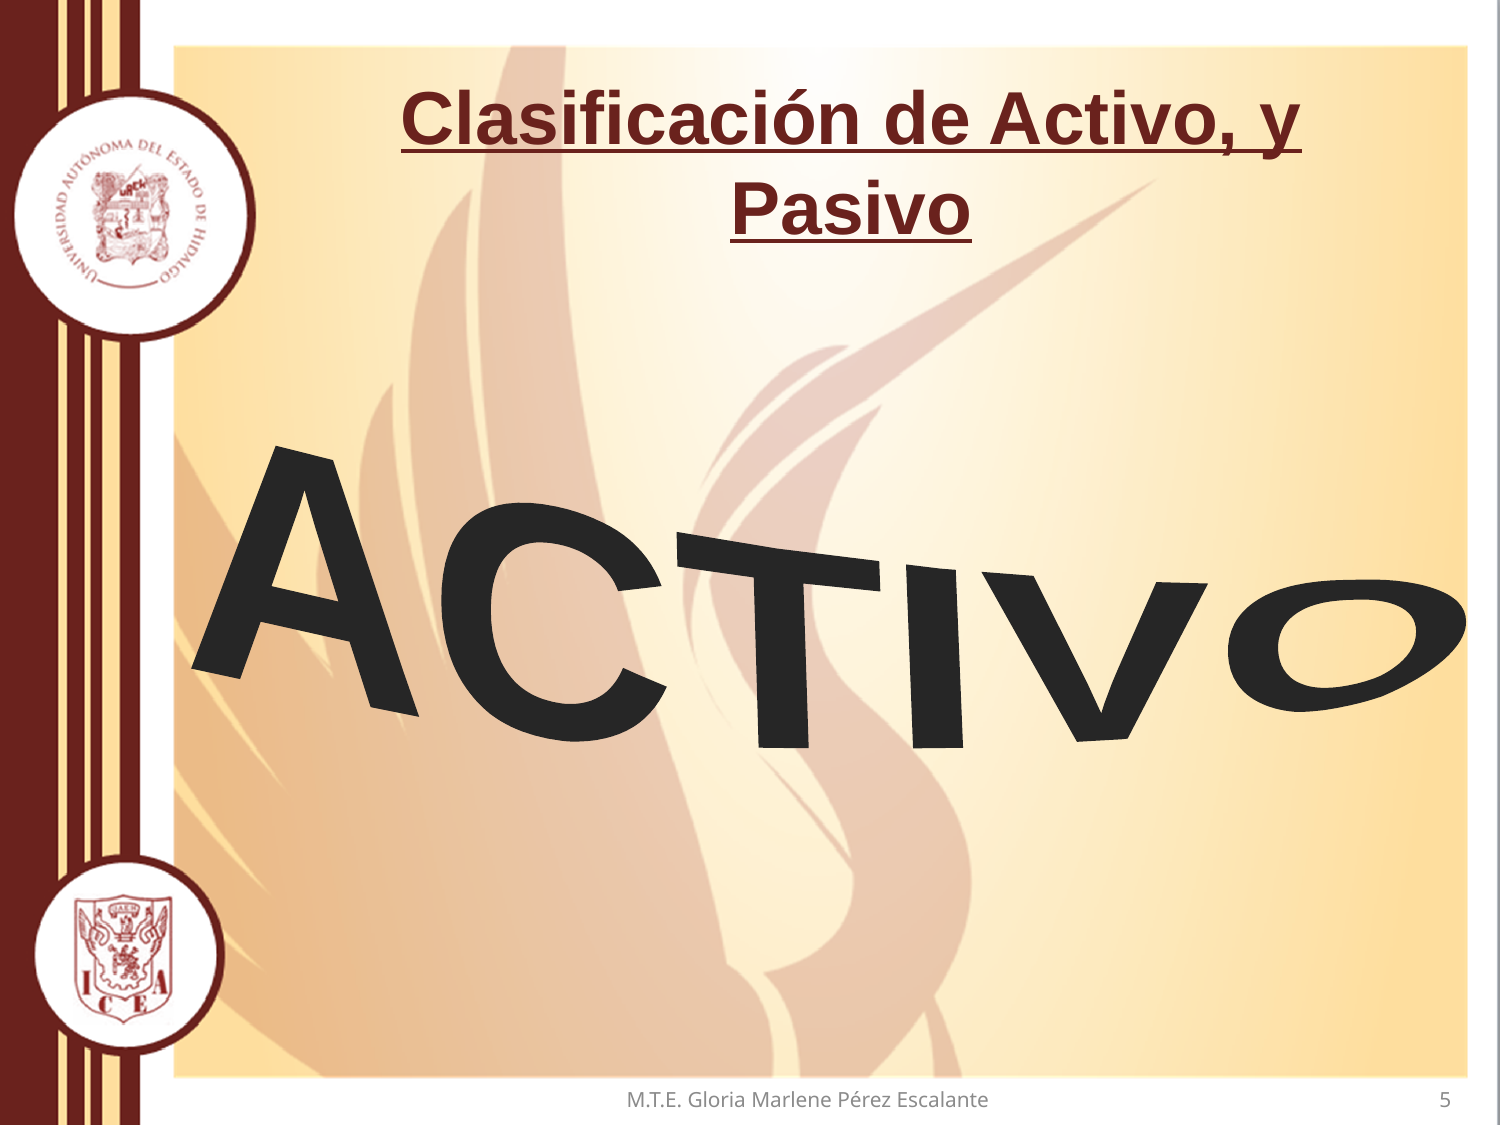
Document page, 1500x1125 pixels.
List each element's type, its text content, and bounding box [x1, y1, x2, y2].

picture [0, 0, 1500, 1125]
title Clasificación de Activo, y Pasivo [277, 66, 1425, 254]
slide_number 5 [1116, 1070, 1467, 1125]
footer M.T.E. Gloria Marlene Pérez Escalante [570, 1070, 1046, 1125]
